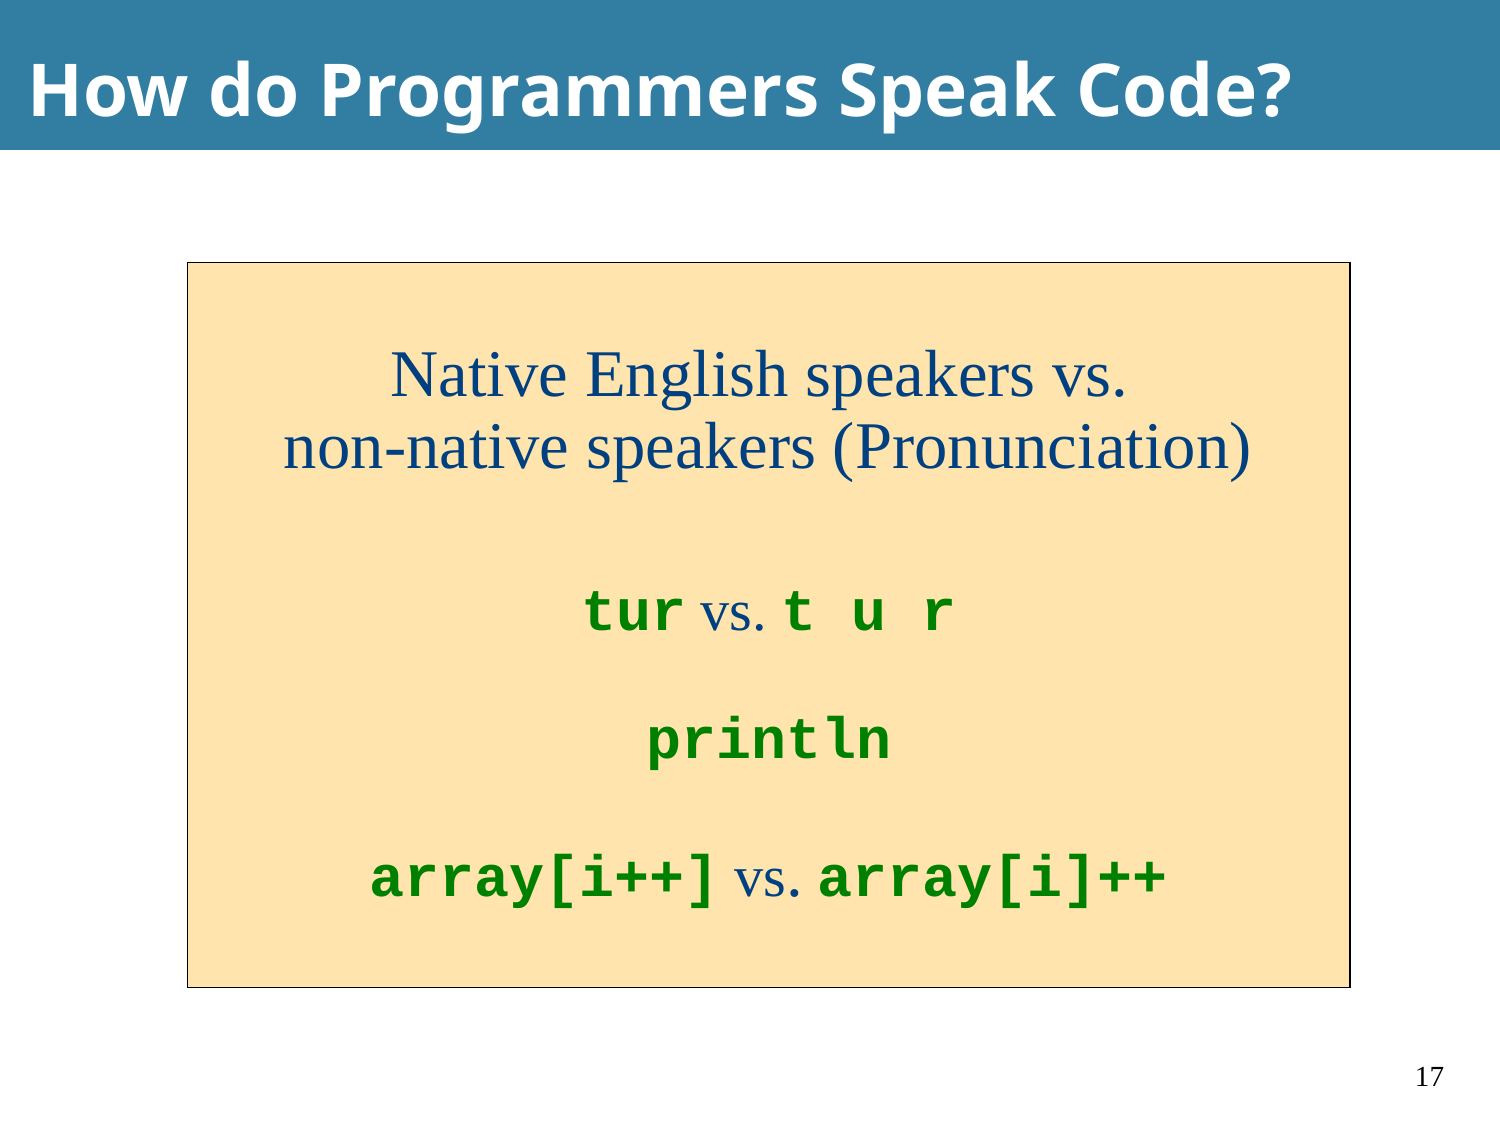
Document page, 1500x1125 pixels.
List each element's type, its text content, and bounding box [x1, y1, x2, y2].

text_box Native English speakers vs. non-native speakers (Pronunciation) tur vs. t u r println array[i++] vs. array[i]++ [187, 262, 1350, 988]
title How do Programmers Speak Code? [12, 12, 1500, 163]
